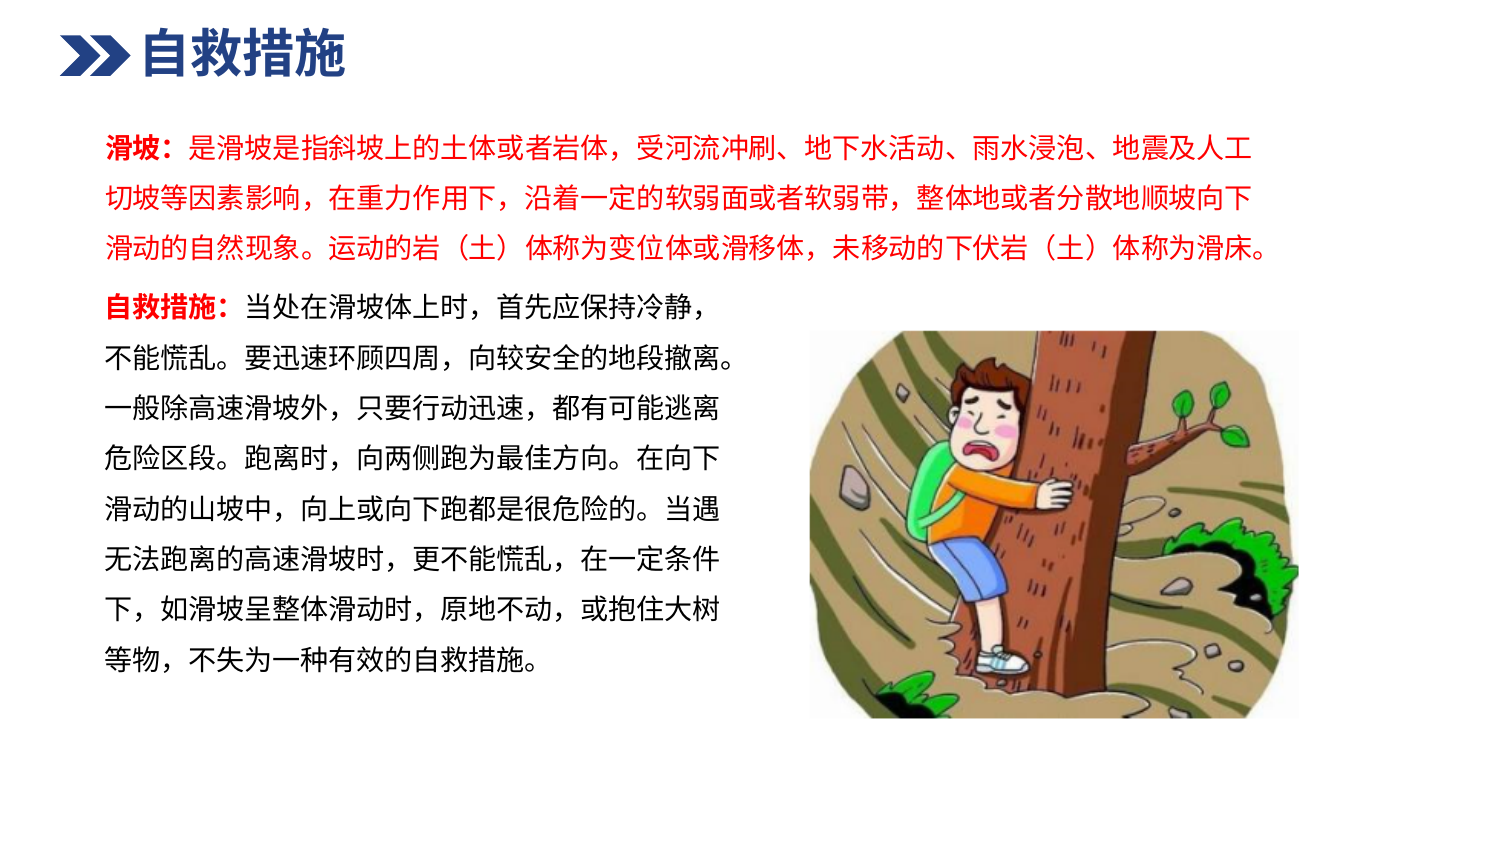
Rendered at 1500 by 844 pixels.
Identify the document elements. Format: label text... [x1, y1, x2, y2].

text_box 自救措施：当处在滑坡体上时，首先应保持冷静，不能慌乱。要迅速环顾四周，向较安全的地段撤离。一般除高速滑坡外，只要行动迅速，都有可能逃离危险区段。跑离时，向两侧跑为最佳方向。在向下滑动的山坡中，向上或向下跑都是很危险的。当遇无法跑离的高速滑坡时，更不能慌乱，在一定条件下，如滑坡呈整体滑动时，原地不动，或抱住大树等物，不失为一种有效的自救措施。 [89, 265, 750, 844]
picture [806, 325, 1306, 731]
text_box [59, 12, 681, 92]
list 滑坡：是滑坡是指斜坡上的土体或者岩体，受河流冲刷、地下水活动、雨水浸泡、地震及人工切坡等因素影响，在重力作用下，沿着一定的软弱面或者软弱带，整体地或者分散地顺坡向下滑动的自然现象。运动的岩（土）体称为变位体或滑移体，未移动的下伏岩（土）体称为滑床。 [90, 106, 1295, 762]
